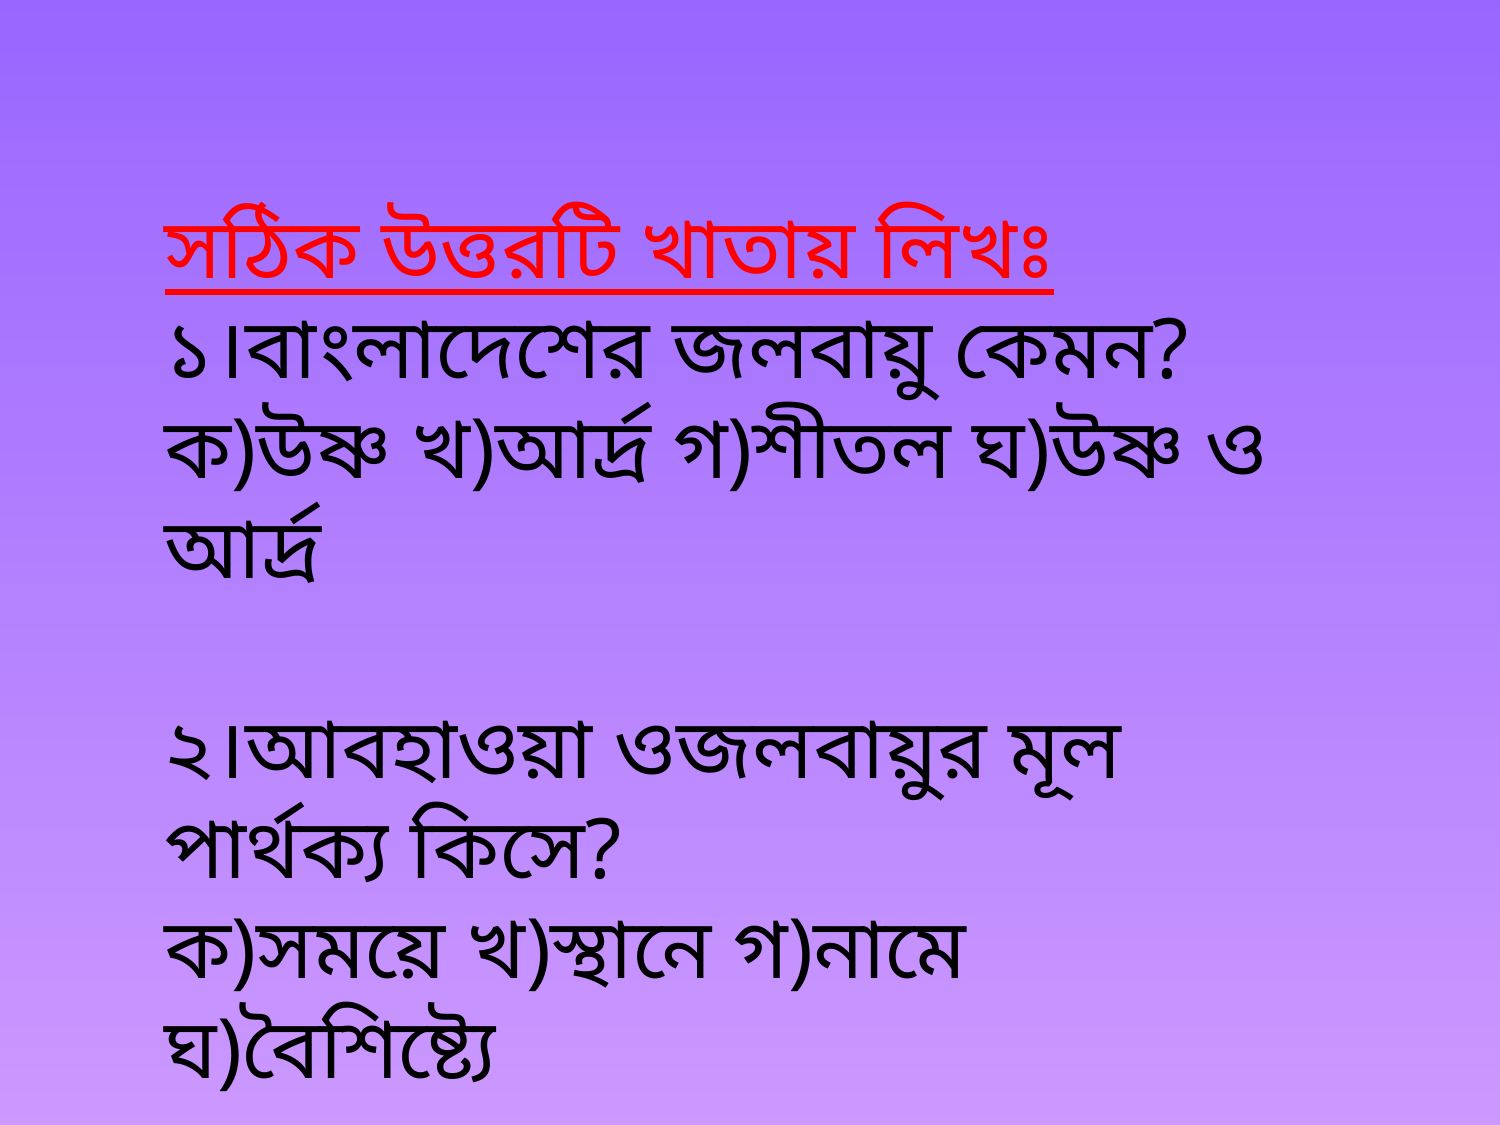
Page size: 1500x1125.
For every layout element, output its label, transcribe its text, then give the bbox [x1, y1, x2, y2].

text_box সঠিক উত্তরটি খাতায় লিখঃ ১।বাংলাদেশের জলবায়ু কেমন? ক)উষ্ণ খ)আর্দ্র গ)শীতল ঘ)উষ্ণ ও আর্দ্র ২।আবহাওয়া ওজলবায়ুর মূল পার্থক্য কিসে? ক)সময়ে খ)স্থানে গ)নামে ঘ)বৈশিষ্ট্যে [149, 187, 1288, 1103]
